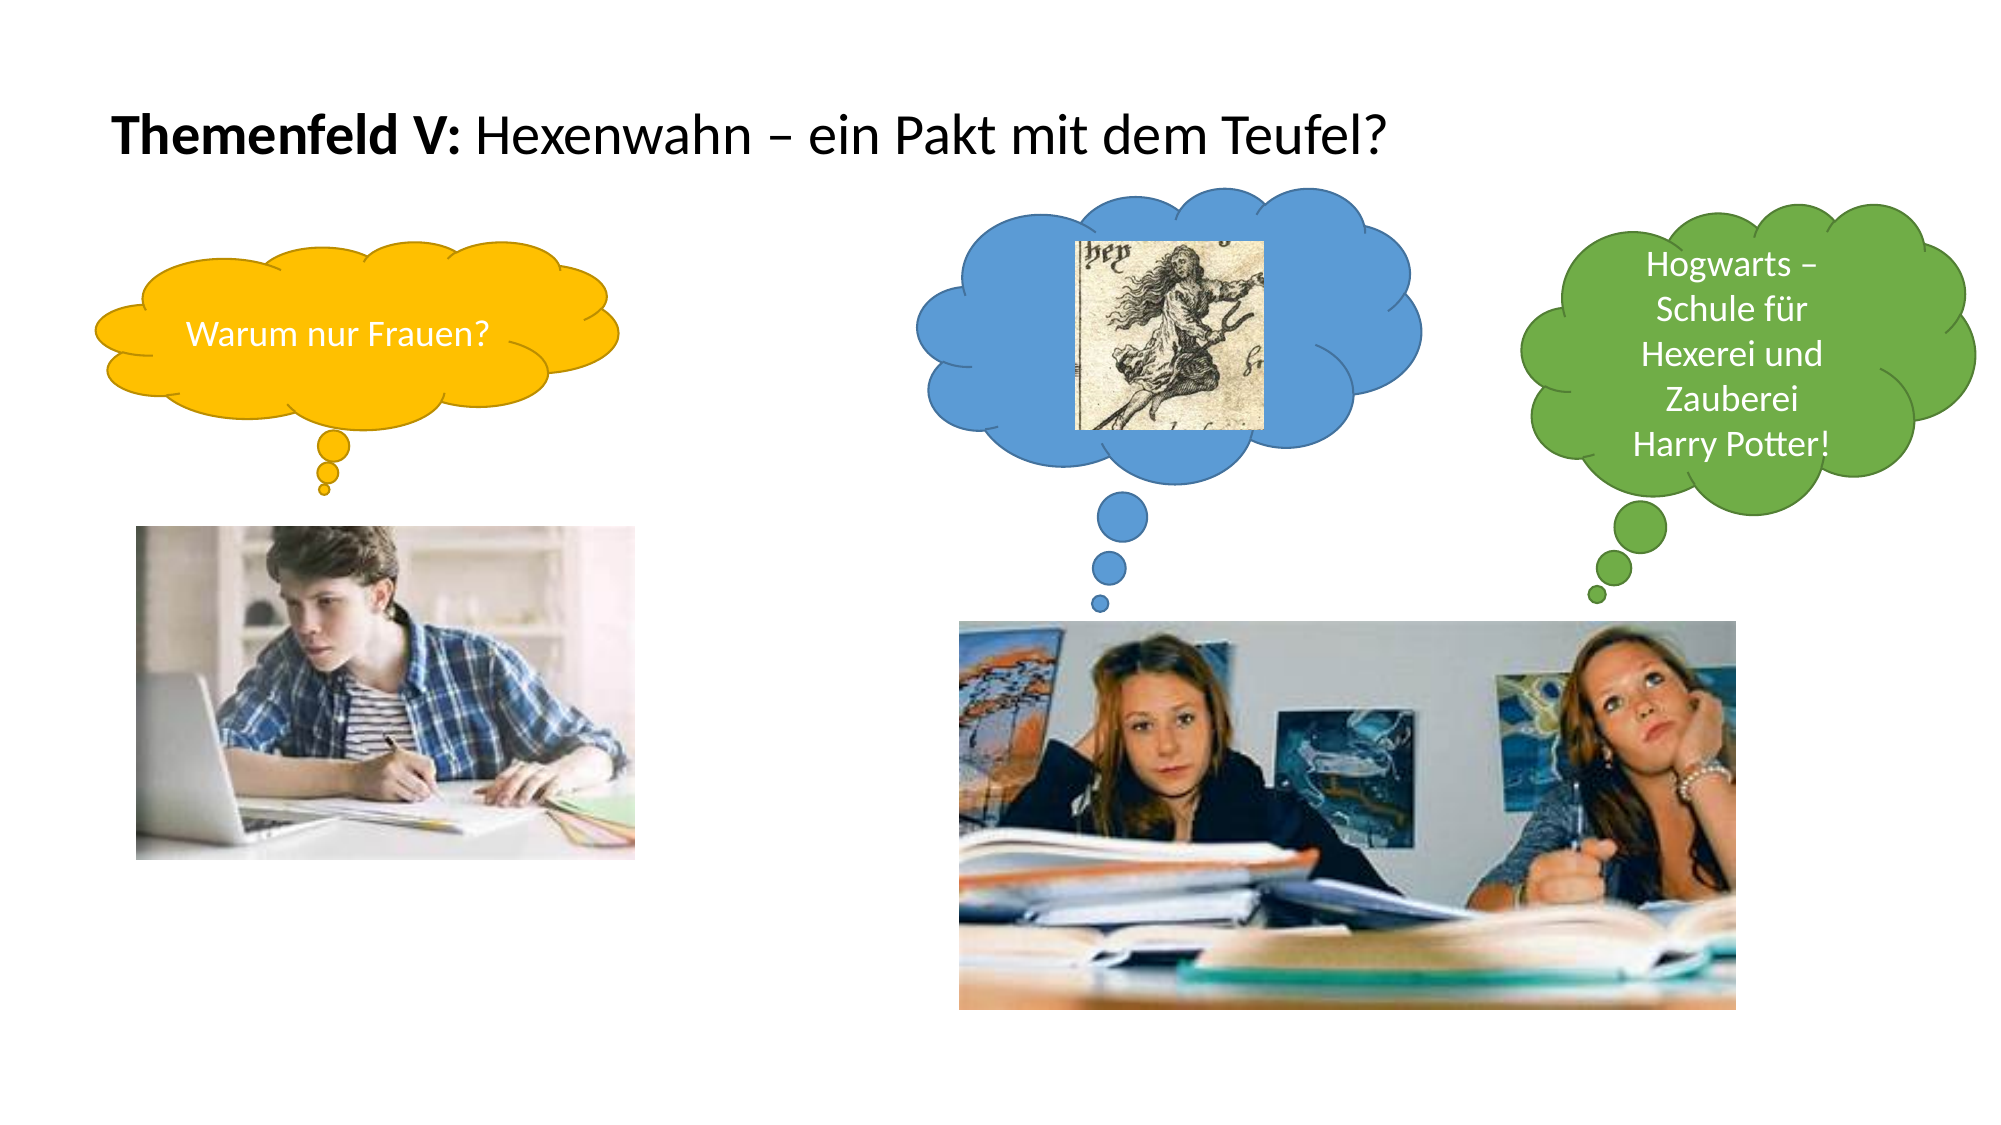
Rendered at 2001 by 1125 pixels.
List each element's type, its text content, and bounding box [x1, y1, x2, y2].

text_box [1091, 550, 1127, 586]
text_box Hogwarts – Schule für Hexerei und Zauberei Harry Potter! [1520, 203, 1977, 517]
text_box Hogwarts – Schule für Hexerei und Zauberei Harry Potter! [1595, 549, 1633, 587]
text_box Hogwarts – Schule für Hexerei und Zauberei Harry Potter! [1613, 500, 1668, 555]
picture [1075, 241, 1264, 430]
text_box [1090, 594, 1110, 613]
picture [959, 621, 1736, 1010]
text_box [1096, 491, 1149, 543]
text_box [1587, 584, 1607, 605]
picture [135, 526, 635, 860]
text_box [915, 187, 1423, 486]
list Themenfeld V: Hexenwahn – ein Pakt mit dem Teufel? [96, 96, 1864, 1029]
text_box Warum nur Frauen? [94, 241, 620, 496]
